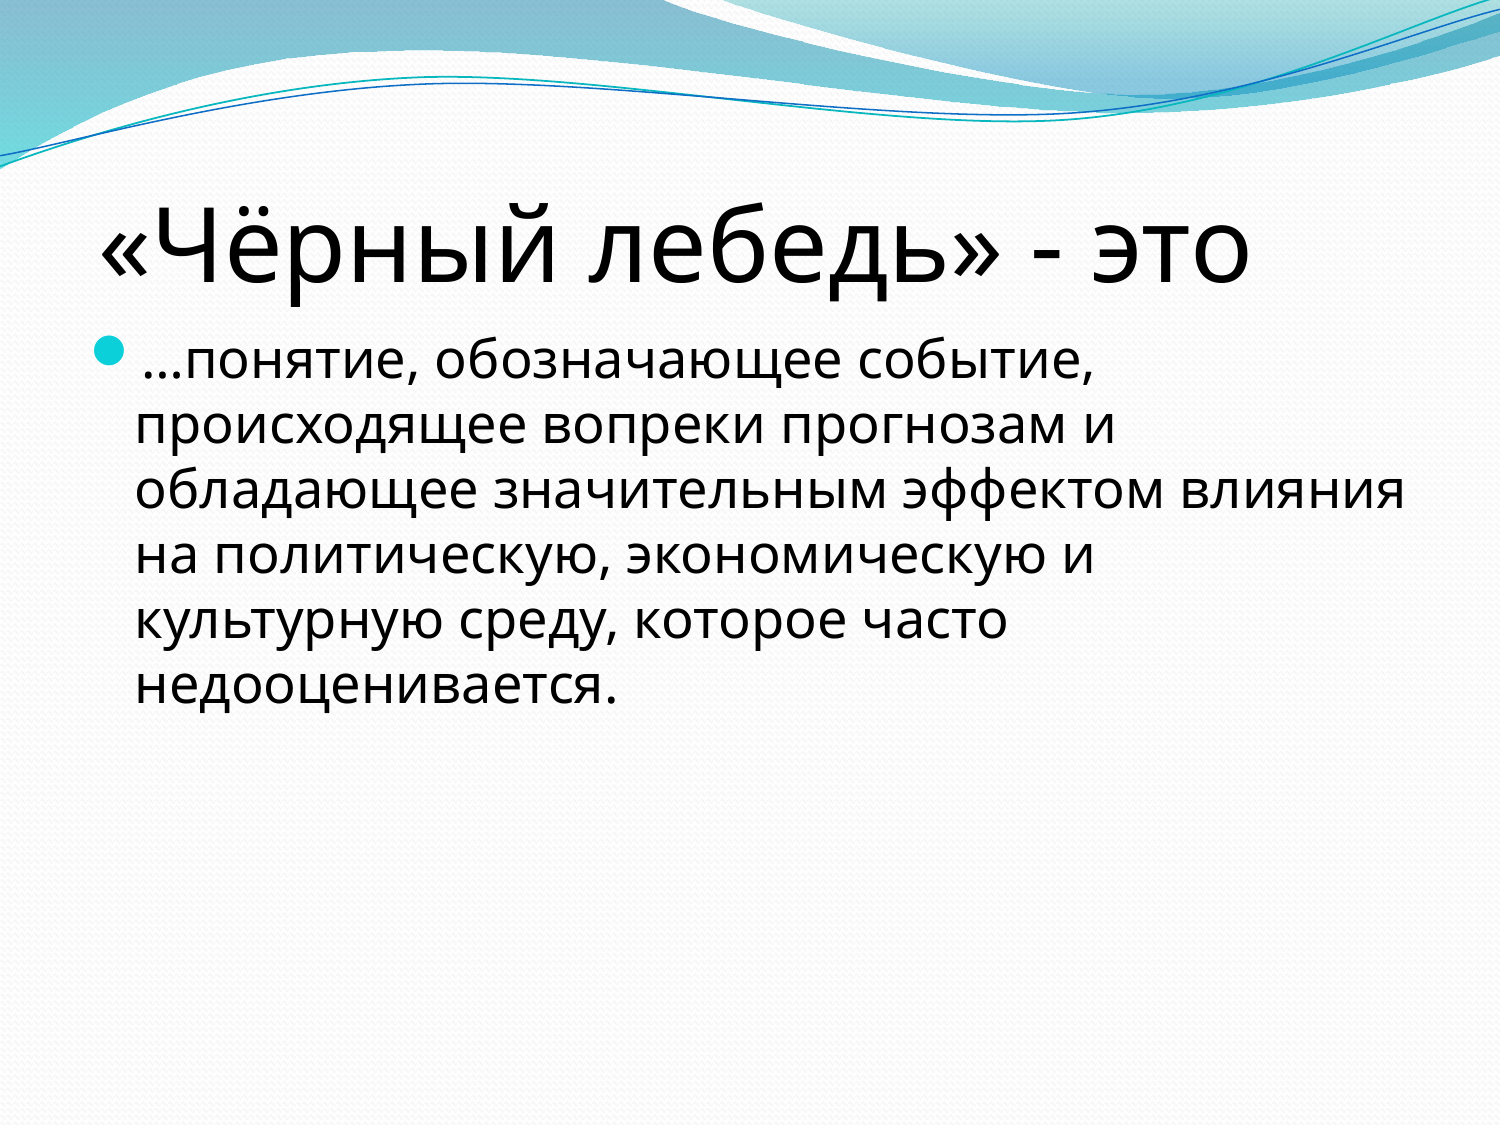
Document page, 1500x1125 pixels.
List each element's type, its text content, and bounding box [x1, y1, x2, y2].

title «Чёрный лебедь» - это [75, 115, 1425, 303]
list …понятие, обозначающее событие, происходящее вопреки прогнозам и обладающее значительным эффектом влияния на политическую, экономическую и культурную среду, которое часто недооценивается. [75, 317, 1425, 1038]
